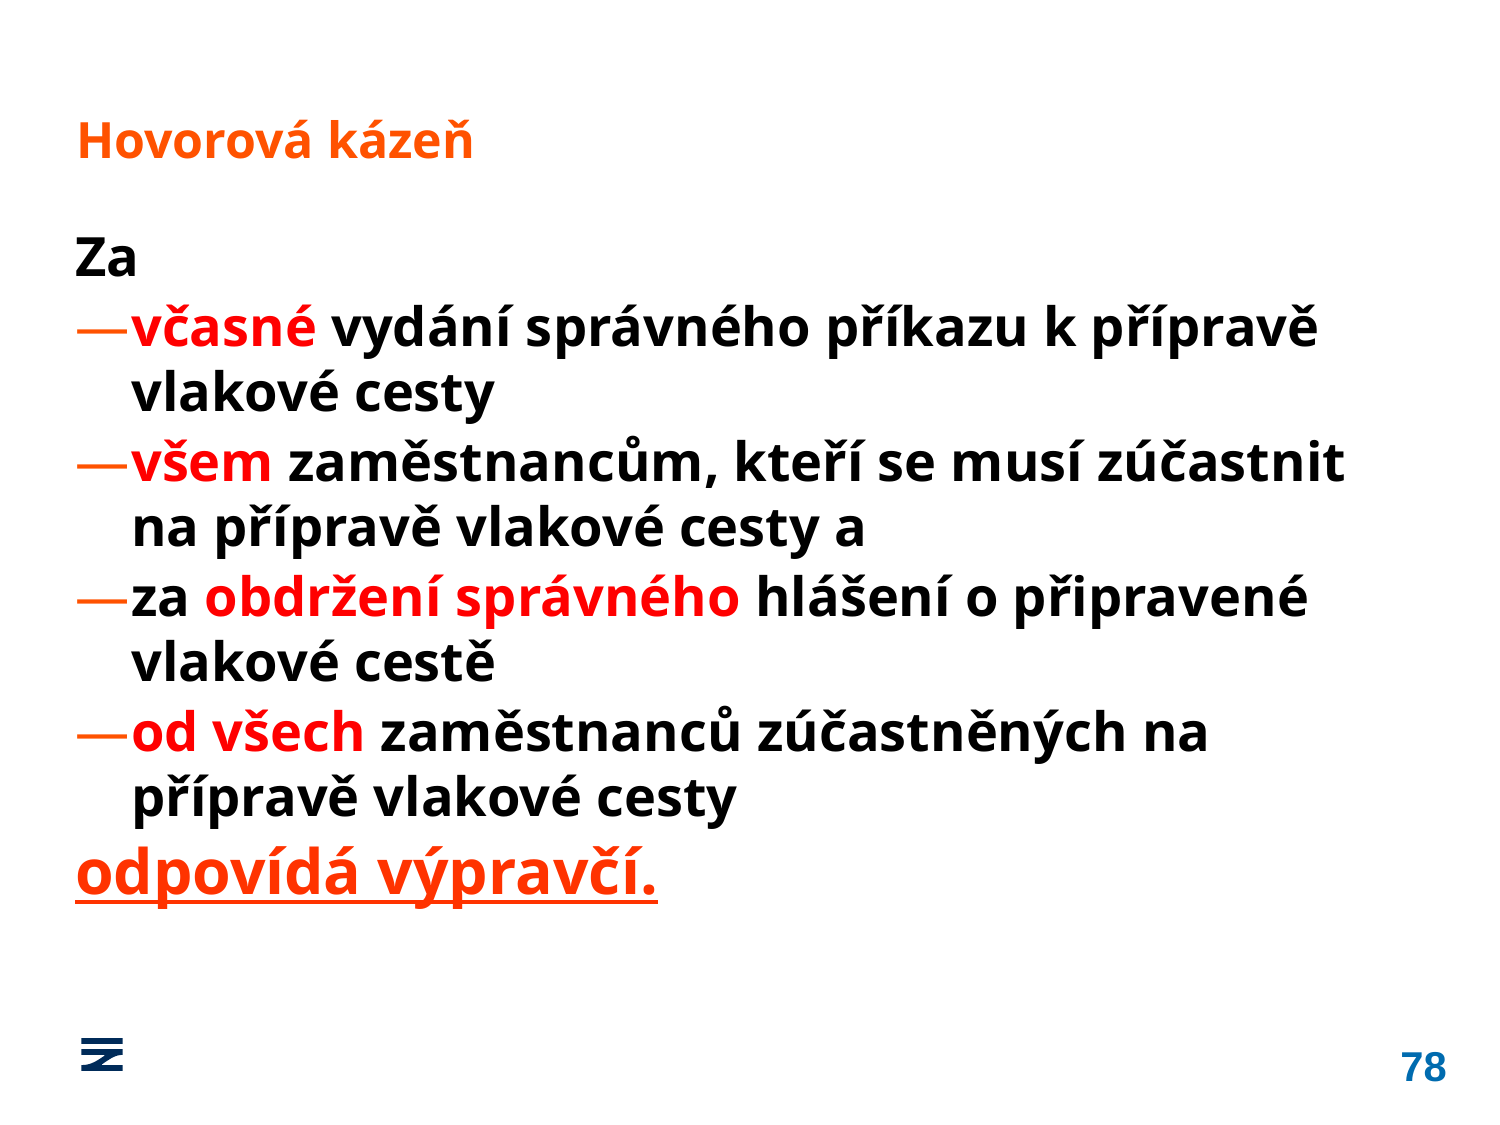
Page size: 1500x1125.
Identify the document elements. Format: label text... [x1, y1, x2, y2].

slide_number 78 [1096, 1034, 1447, 1095]
list Za včasné vydání správného příkazu k přípravě vlakové cesty všem zaměstnancům, kteří se musí zúčastnit na přípravě vlakové cesty a za obdržení správného hlášení o připravené vlakové cestě od všech zaměstnanců zúčastněných na přípravě vlakové cesty odpovídá výpravčí. [75, 222, 1425, 1005]
list Hovorová kázeň [76, 113, 1436, 197]
